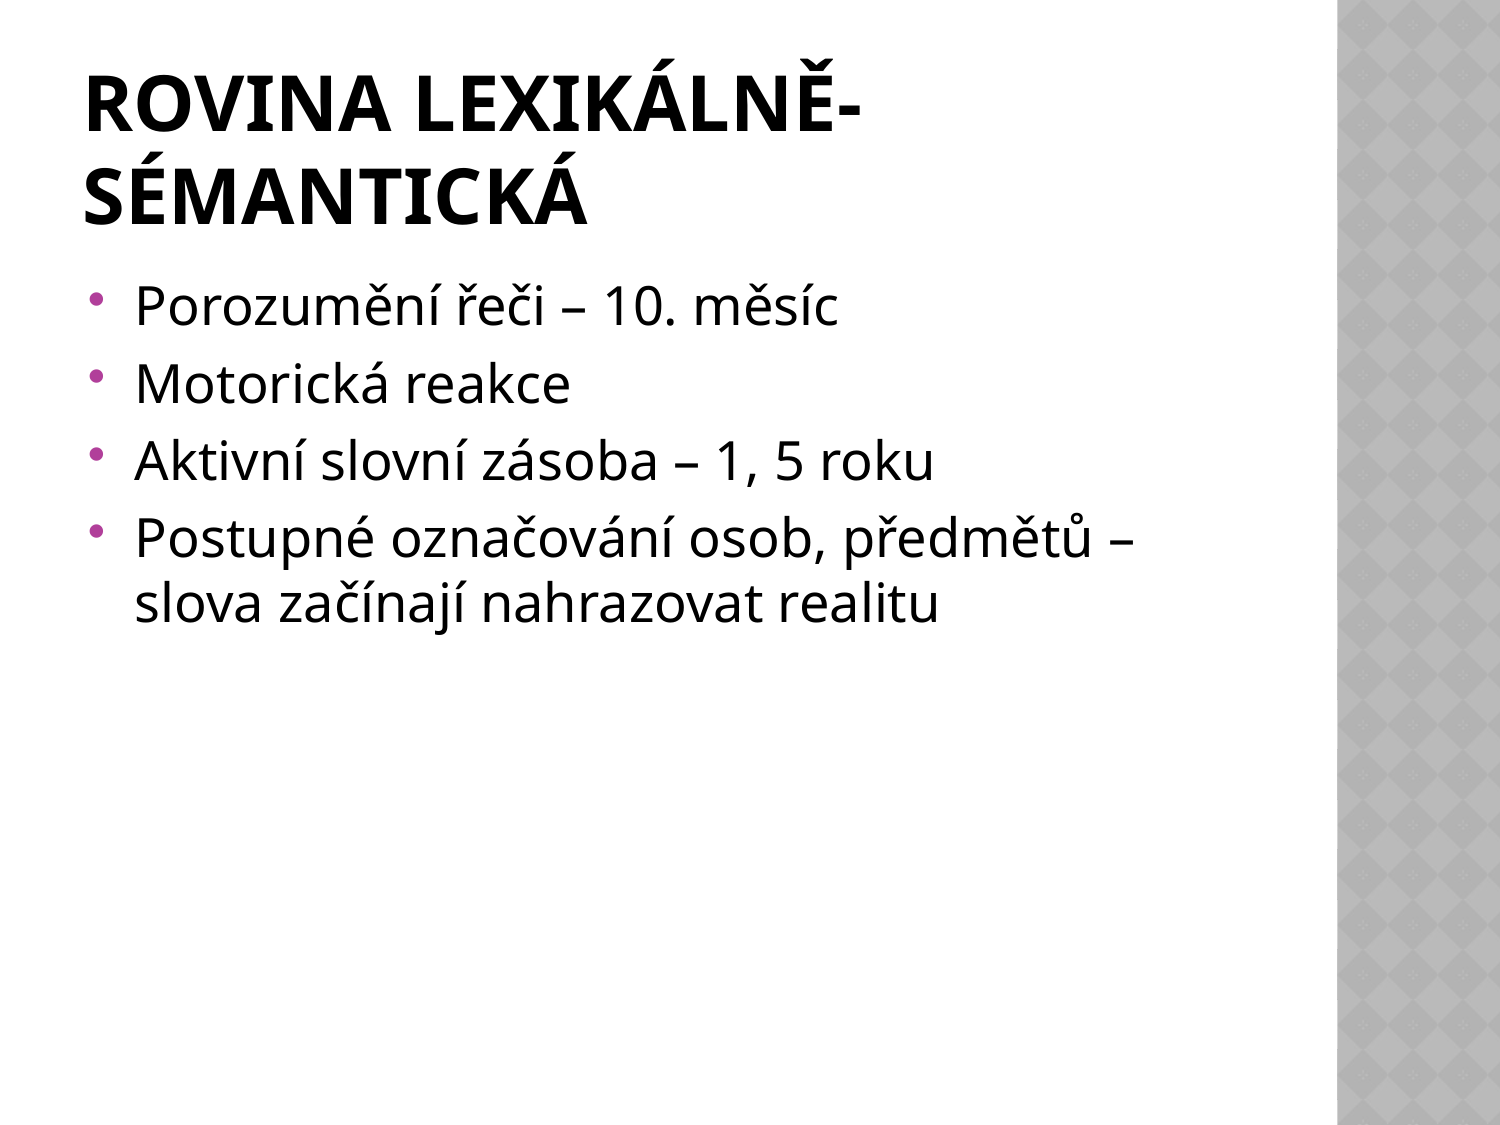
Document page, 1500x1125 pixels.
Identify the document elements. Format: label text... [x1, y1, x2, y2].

list Porozumění řeči – 10. měsíc Motorická reakce Aktivní slovní zásoba – 1, 5 roku Postupné označování osob, předmětů – slova začínají nahrazovat realitu [75, 264, 1263, 1059]
title Rovina lexikálně-sémantická [75, 52, 1263, 240]
